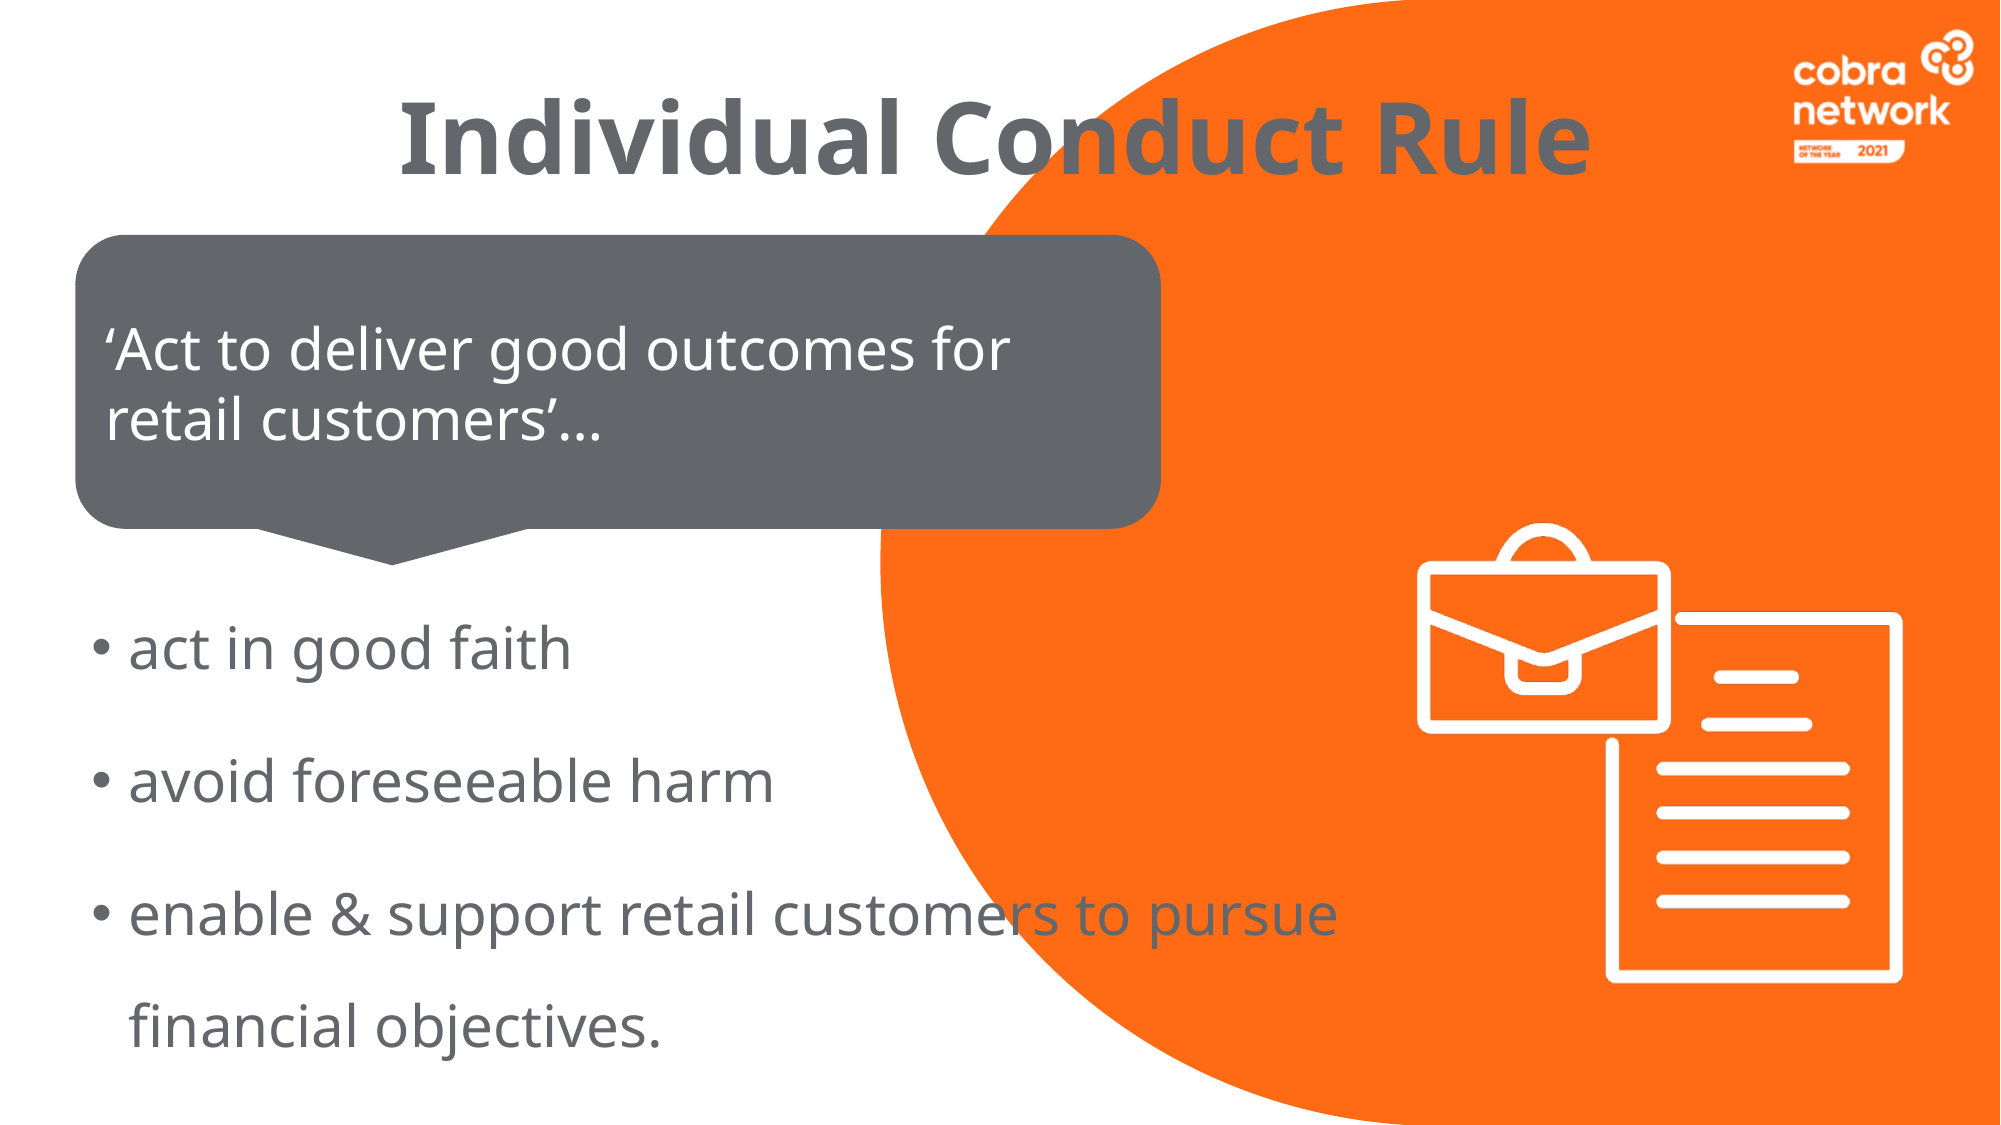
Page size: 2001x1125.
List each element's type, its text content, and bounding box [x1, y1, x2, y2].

text_box [1248, 0, 1732, 33]
picture [1347, 440, 1974, 1067]
picture [1732, 0, 2001, 192]
text_box [880, 251, 2000, 1125]
list act in good faith avoid foreseeable harm enable & support retail customers to pursue financial objectives. [76, 562, 1347, 1067]
title Individual Conduct Rule [0, 33, 2000, 251]
text_box ‘Act to deliver good outcomes for retail customers’… [75, 234, 1161, 566]
